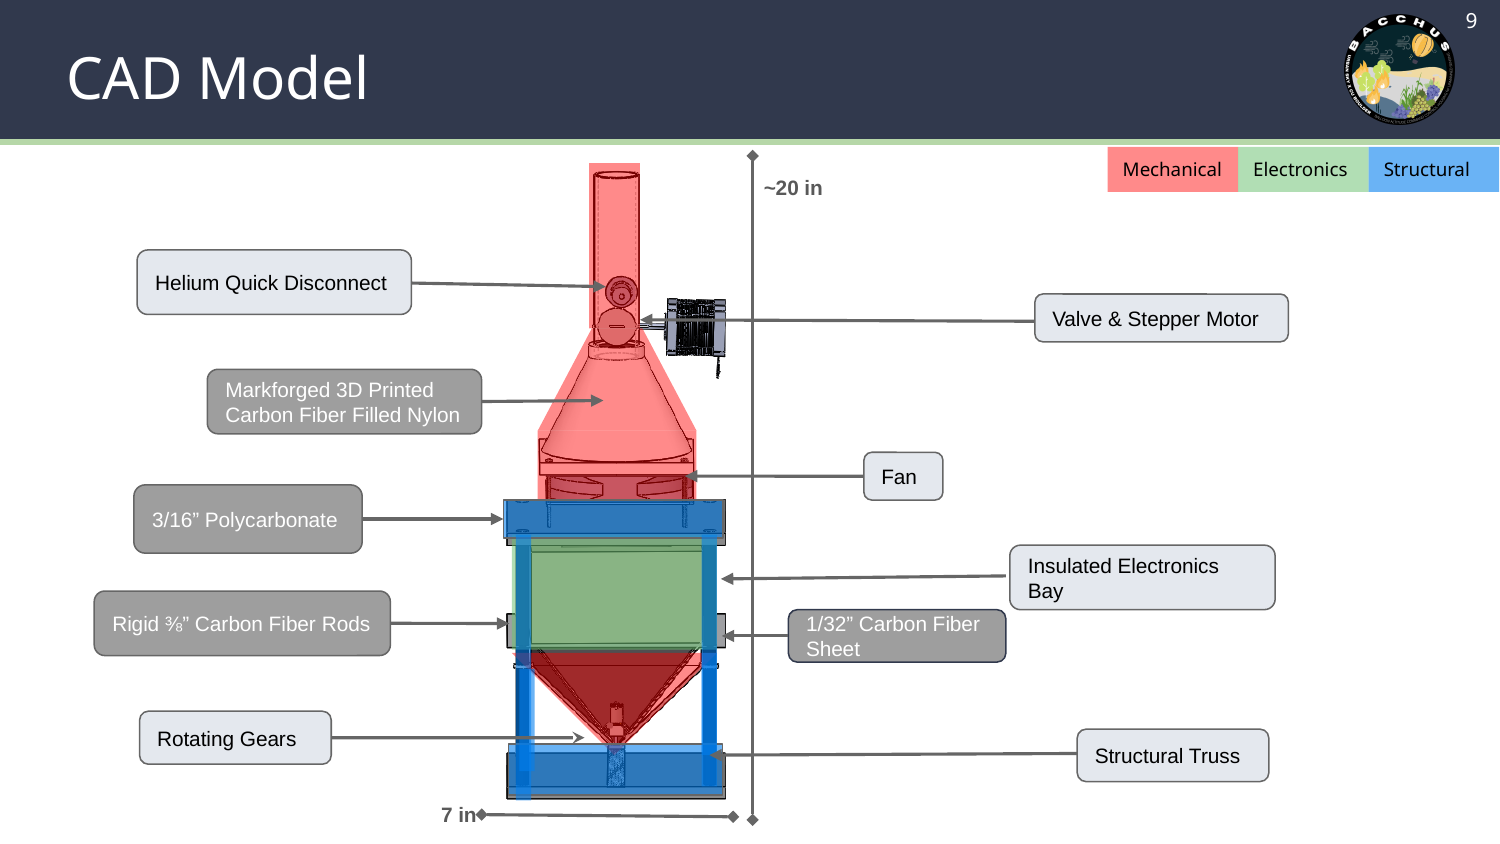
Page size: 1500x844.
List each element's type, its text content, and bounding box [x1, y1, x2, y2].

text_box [758, 575, 1006, 580]
text_box Mechanical [1107, 146, 1238, 192]
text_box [411, 282, 607, 287]
text_box Rotating Gears [139, 711, 332, 765]
text_box Markforged 3D Printed Carbon Fiber Filled Nylon [207, 369, 470, 434]
text_box Electronics [1238, 146, 1368, 192]
text_box Fan [863, 452, 943, 501]
text_box Structural [1368, 146, 1500, 192]
text_box 7 in [418, 790, 520, 839]
text_box Insulated Electronics Bay [1009, 545, 1276, 610]
picture [1344, 14, 1402, 26]
picture [1449, 55, 1455, 125]
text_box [481, 814, 734, 818]
text_box Valve & Stepper Motor [1034, 293, 1289, 342]
picture [475, 159, 751, 816]
text_box 3/16” Polycarbonate [133, 484, 363, 554]
text_box Structural Truss [1077, 729, 1269, 782]
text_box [720, 575, 748, 580]
title CAD Model [51, 26, 1449, 129]
slide_number ‹#› [1402, 0, 1493, 55]
text_box 1/32” Carbon Fiber Sheet [788, 609, 1006, 663]
text_box Helium Quick Disconnect [137, 249, 412, 315]
text_box Rigid ⅜” Carbon Fiber Rods [94, 591, 391, 656]
text_box ~20 in [758, 163, 843, 212]
